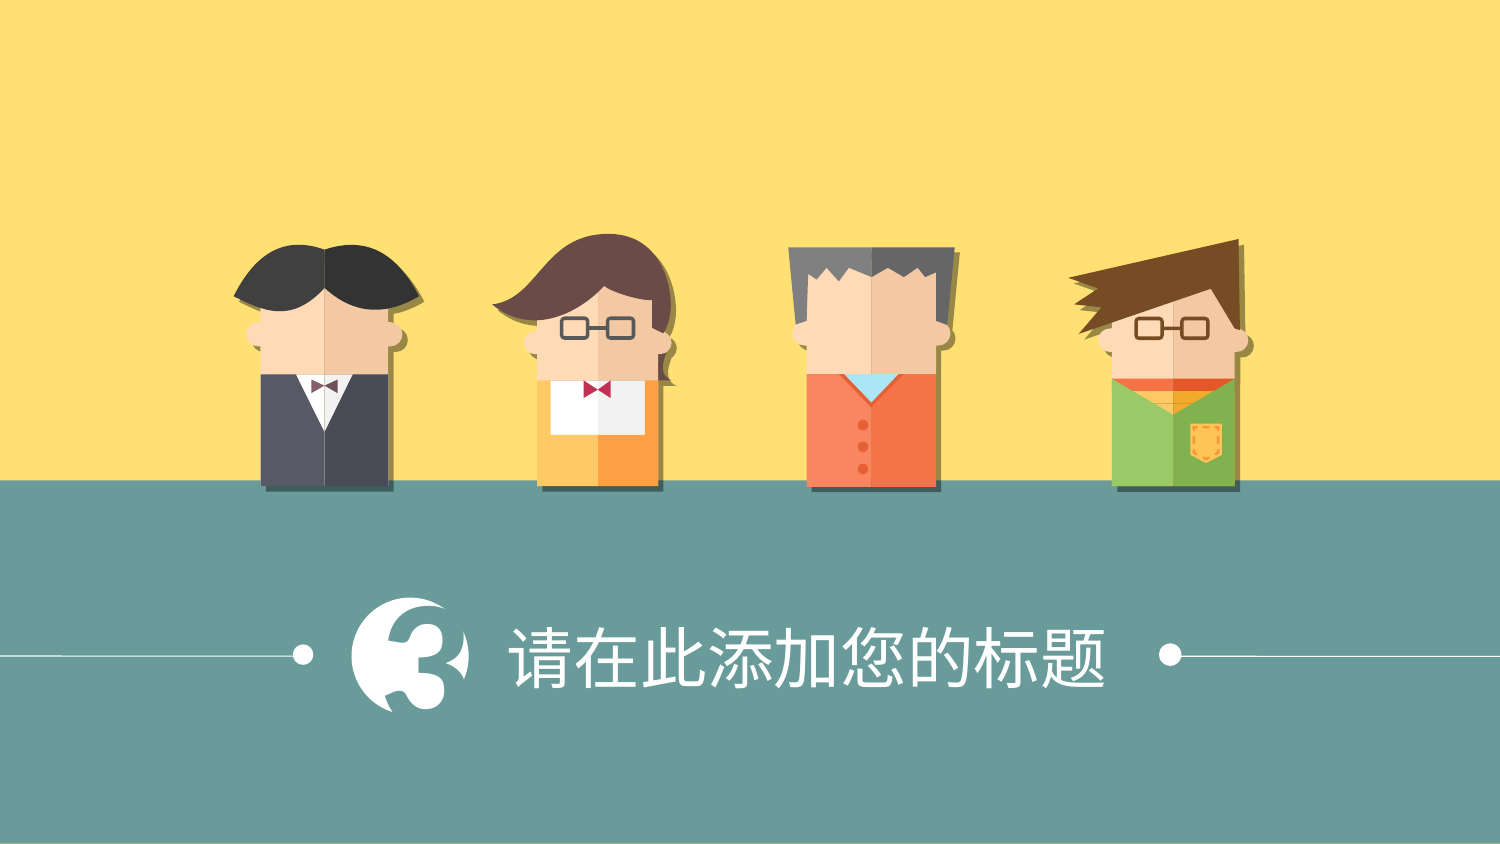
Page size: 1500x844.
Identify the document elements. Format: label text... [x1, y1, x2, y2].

text_box [1172, 644, 1181, 665]
text_box [0, 480, 1500, 844]
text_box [1067, 238, 1255, 493]
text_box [787, 247, 961, 493]
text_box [491, 233, 677, 492]
text_box 3 [364, 536, 487, 771]
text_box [233, 234, 425, 492]
text_box [351, 620, 364, 693]
text_box 请在此添加您的标题 [492, 609, 1172, 704]
text_box [292, 644, 314, 665]
